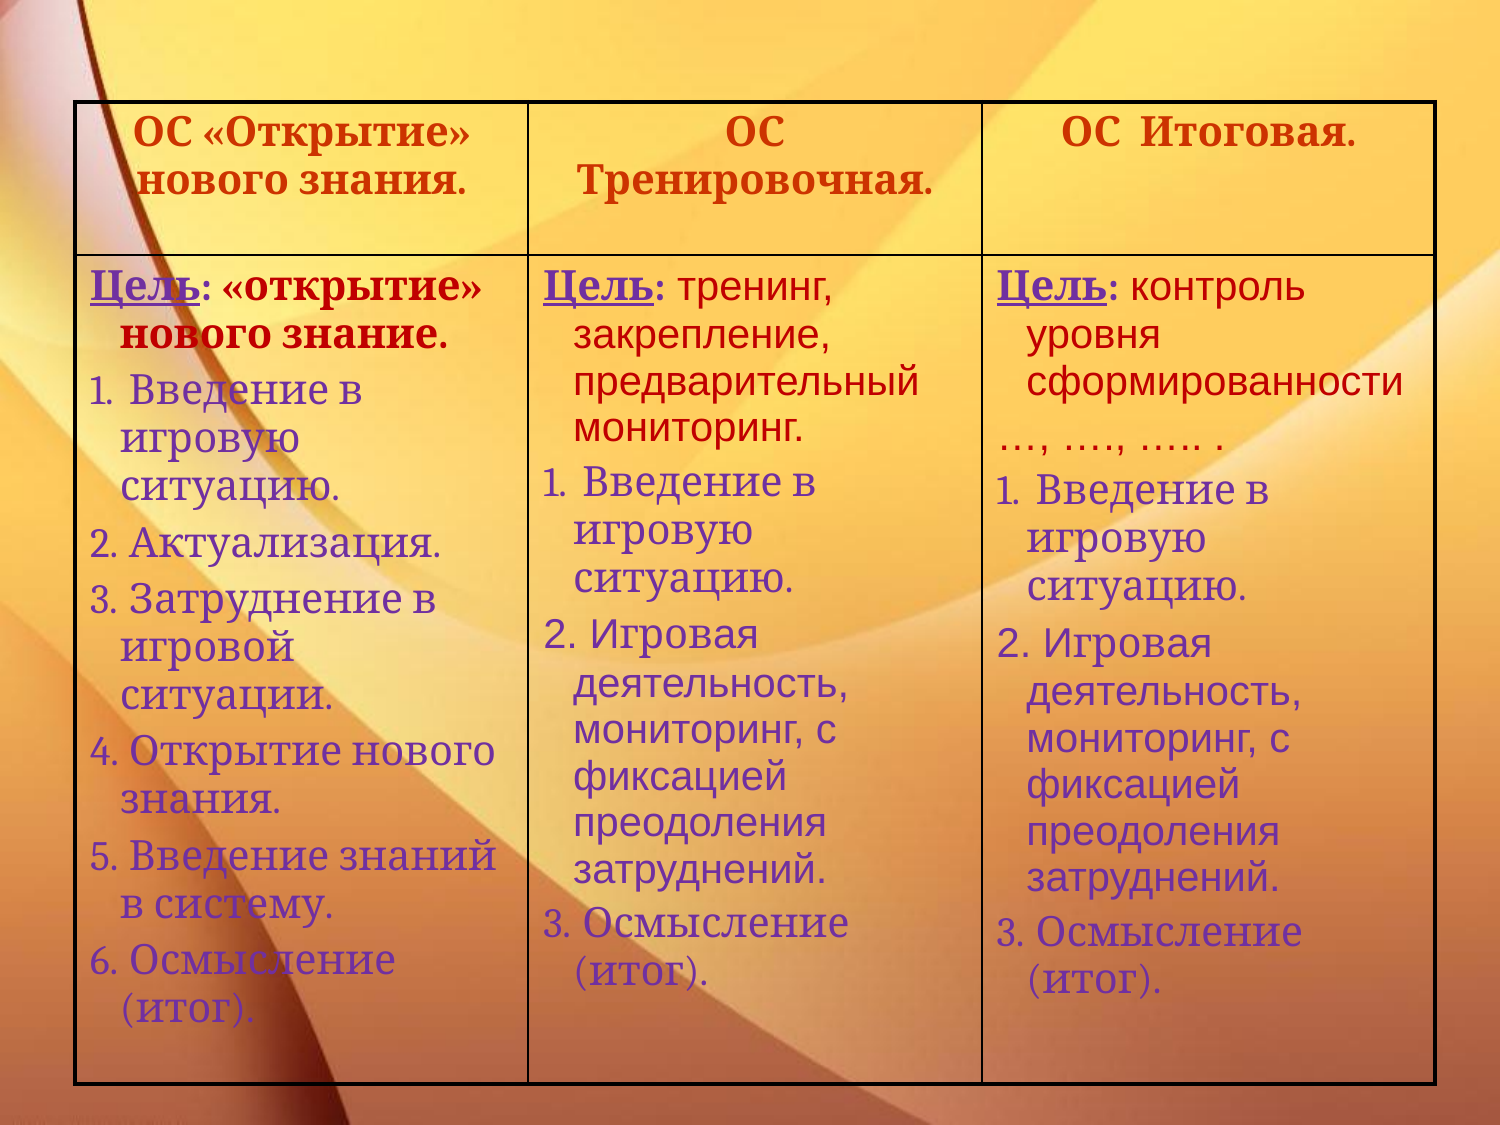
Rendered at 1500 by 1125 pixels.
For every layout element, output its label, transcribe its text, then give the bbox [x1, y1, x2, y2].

table_header ОС Итоговая. [983, 104, 1433, 254]
table_cell Цель: «открытие» нового знание. Введение в игровую ситуацию. Актуализация. Затруднение в игровой ситуации. Открытие нового знания. Введение знаний в систему. Осмысление (итог). [77, 256, 527, 1082]
table_cell Цель: тренинг, закрепление, предварительный мониторинг. Введение в игровую ситуацию. Игровая деятельность, мониторинг, с фиксацией преодоления затруднений. Осмысление (итог). [529, 256, 981, 1082]
picture [0, 0, 1500, 1125]
table_header ОС Тренировочная. [529, 104, 981, 254]
table_cell Цель: контроль уровня сформированности …, …., ….. . Введение в игровую ситуацию. Игровая деятельность, мониторинг, с фиксацией преодоления затруднений. Осмысление (итог). [983, 256, 1433, 1082]
table_header ОС «Открытие» нового знания. [77, 104, 527, 254]
